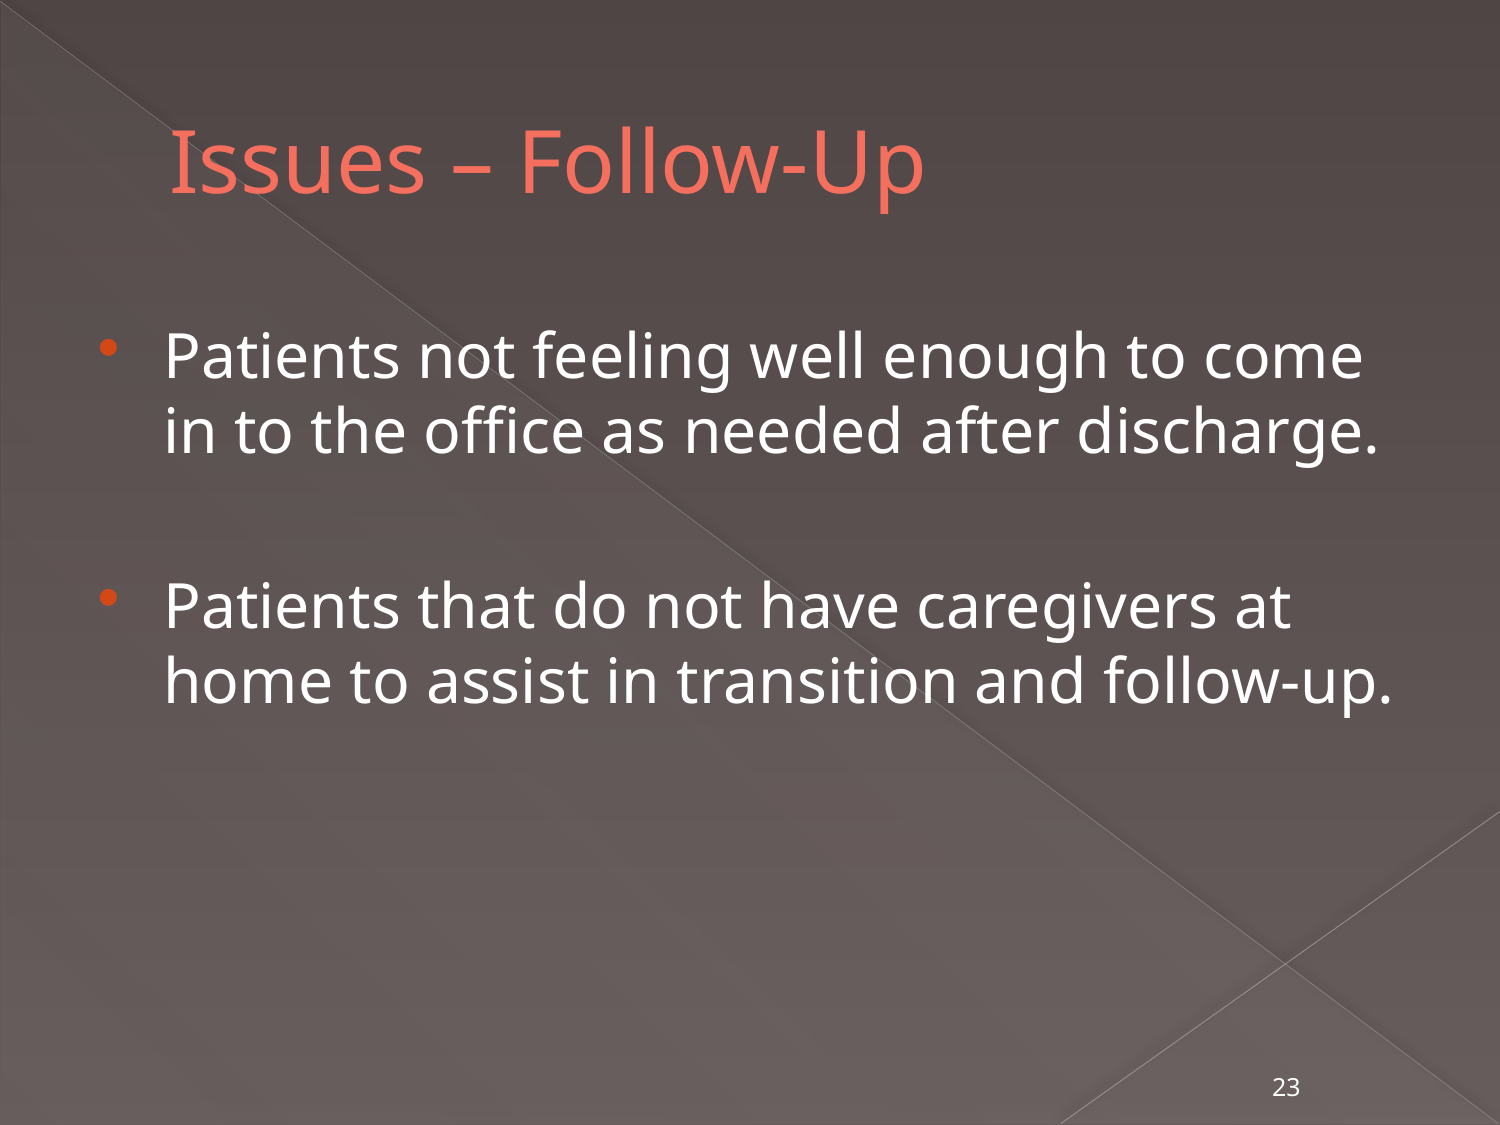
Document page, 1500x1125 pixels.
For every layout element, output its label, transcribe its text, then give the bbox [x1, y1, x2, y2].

slide_number 23 [1245, 1063, 1328, 1113]
title Issues – Follow-Up [75, 43, 1425, 274]
list Patients not feeling well enough to come in to the office as needed after discharge. Patients that do not have caregivers at home to assist in transition and follow-up. [75, 308, 1425, 1059]
